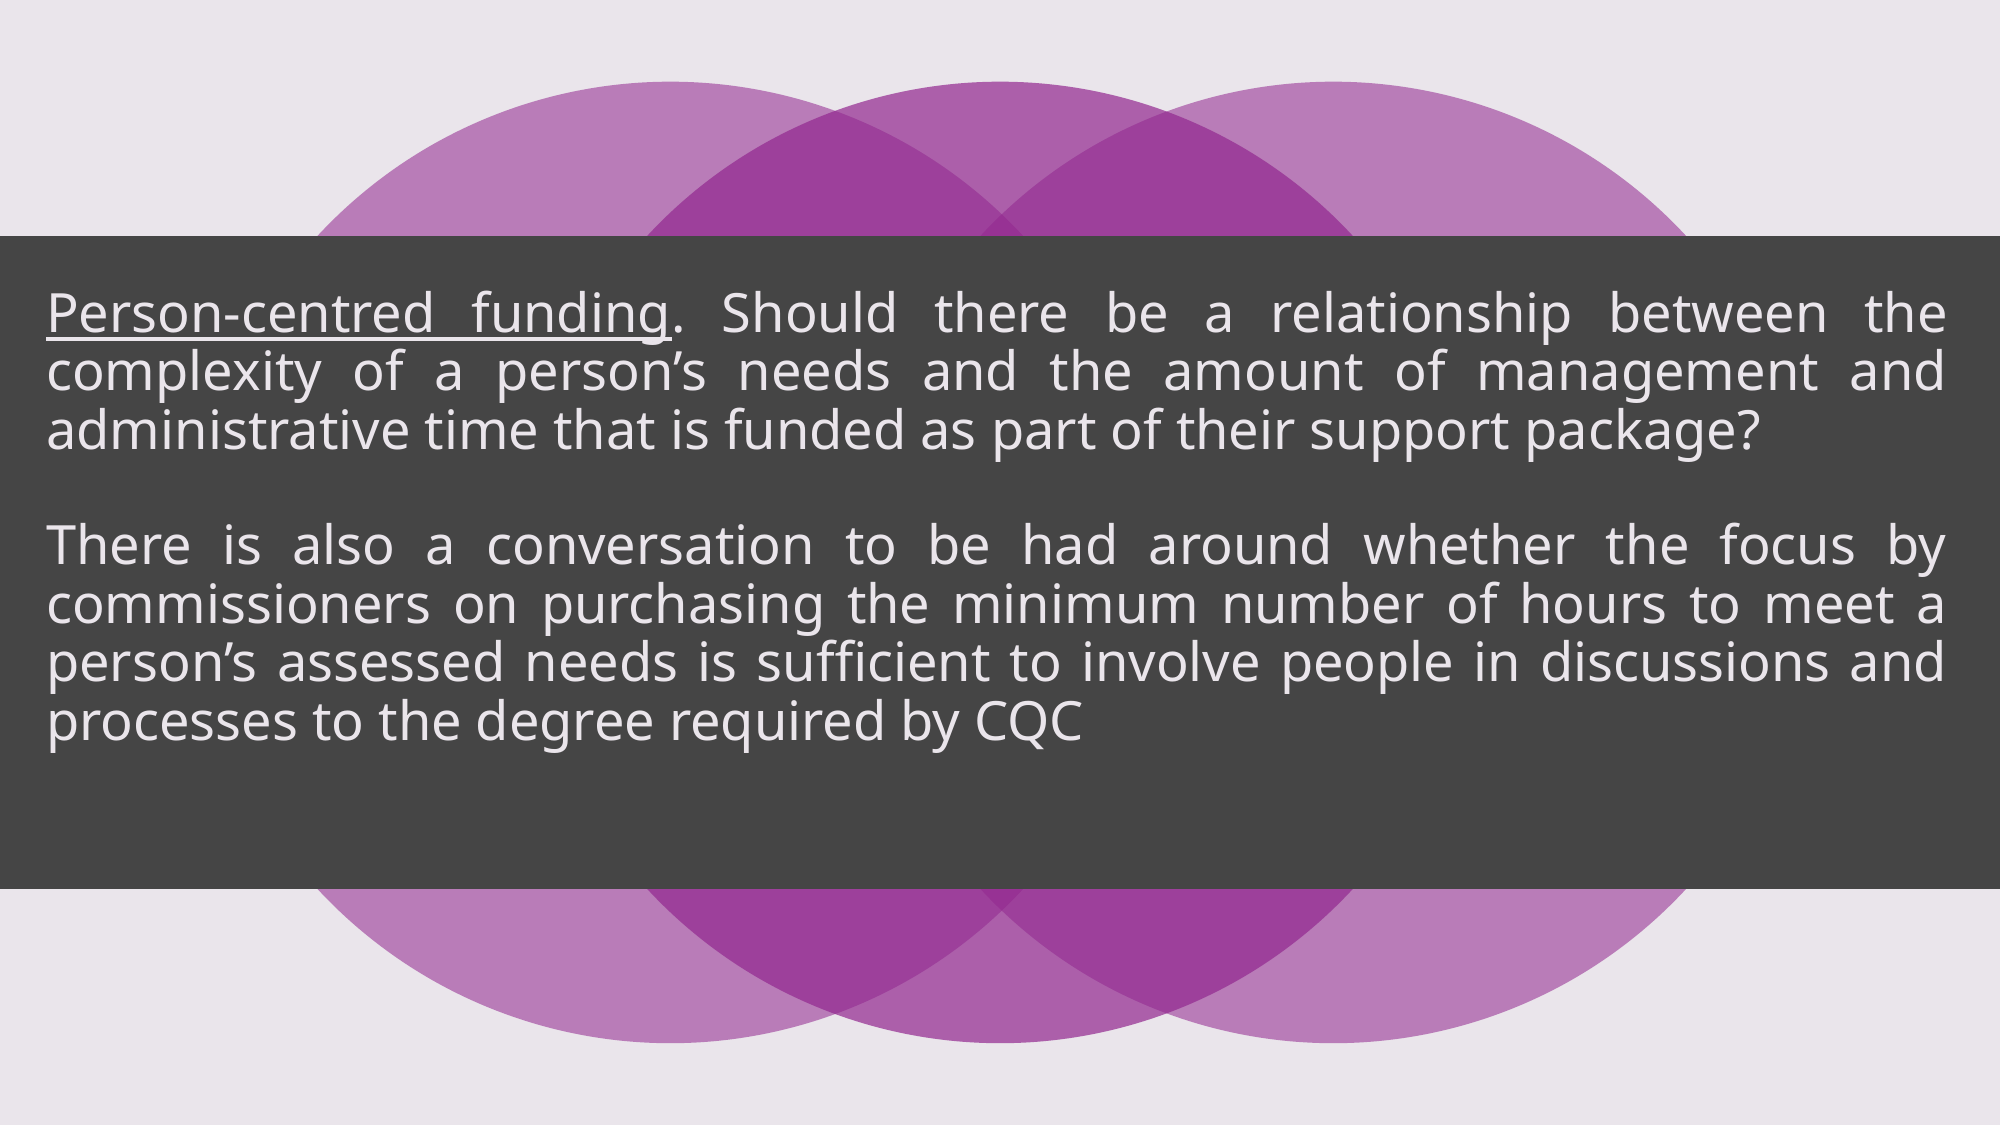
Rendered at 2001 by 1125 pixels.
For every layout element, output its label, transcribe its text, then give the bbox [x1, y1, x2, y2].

text_box [0, 235, 189, 890]
text_box [1814, 235, 2000, 890]
list There is also a conversation to be had around whether the focus by commissioners on purchasing the minimum number of hours to meet a person’s assessed needs is sufficient to involve people in discussions and processes to the degree required by CQC [1814, 510, 1965, 857]
text_box Person-centred funding. Should there be a relationship between the complexity of a person’s needs and the amount of management and administrative time that is funded as part of their support package? [1814, 259, 1965, 488]
list There is also a conversation to be had around whether the focus by commissioners on purchasing the minimum number of hours to meet a person’s assessed needs is sufficient to involve people in discussions and processes to the degree required by CQC [31, 510, 189, 857]
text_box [189, 81, 1814, 1044]
text_box [0, 890, 2000, 1125]
text_box [0, 0, 2000, 235]
text_box Person-centred funding. Should there be a relationship between the complexity of a person’s needs and the amount of management and administrative time that is funded as part of their support package? [31, 259, 189, 488]
